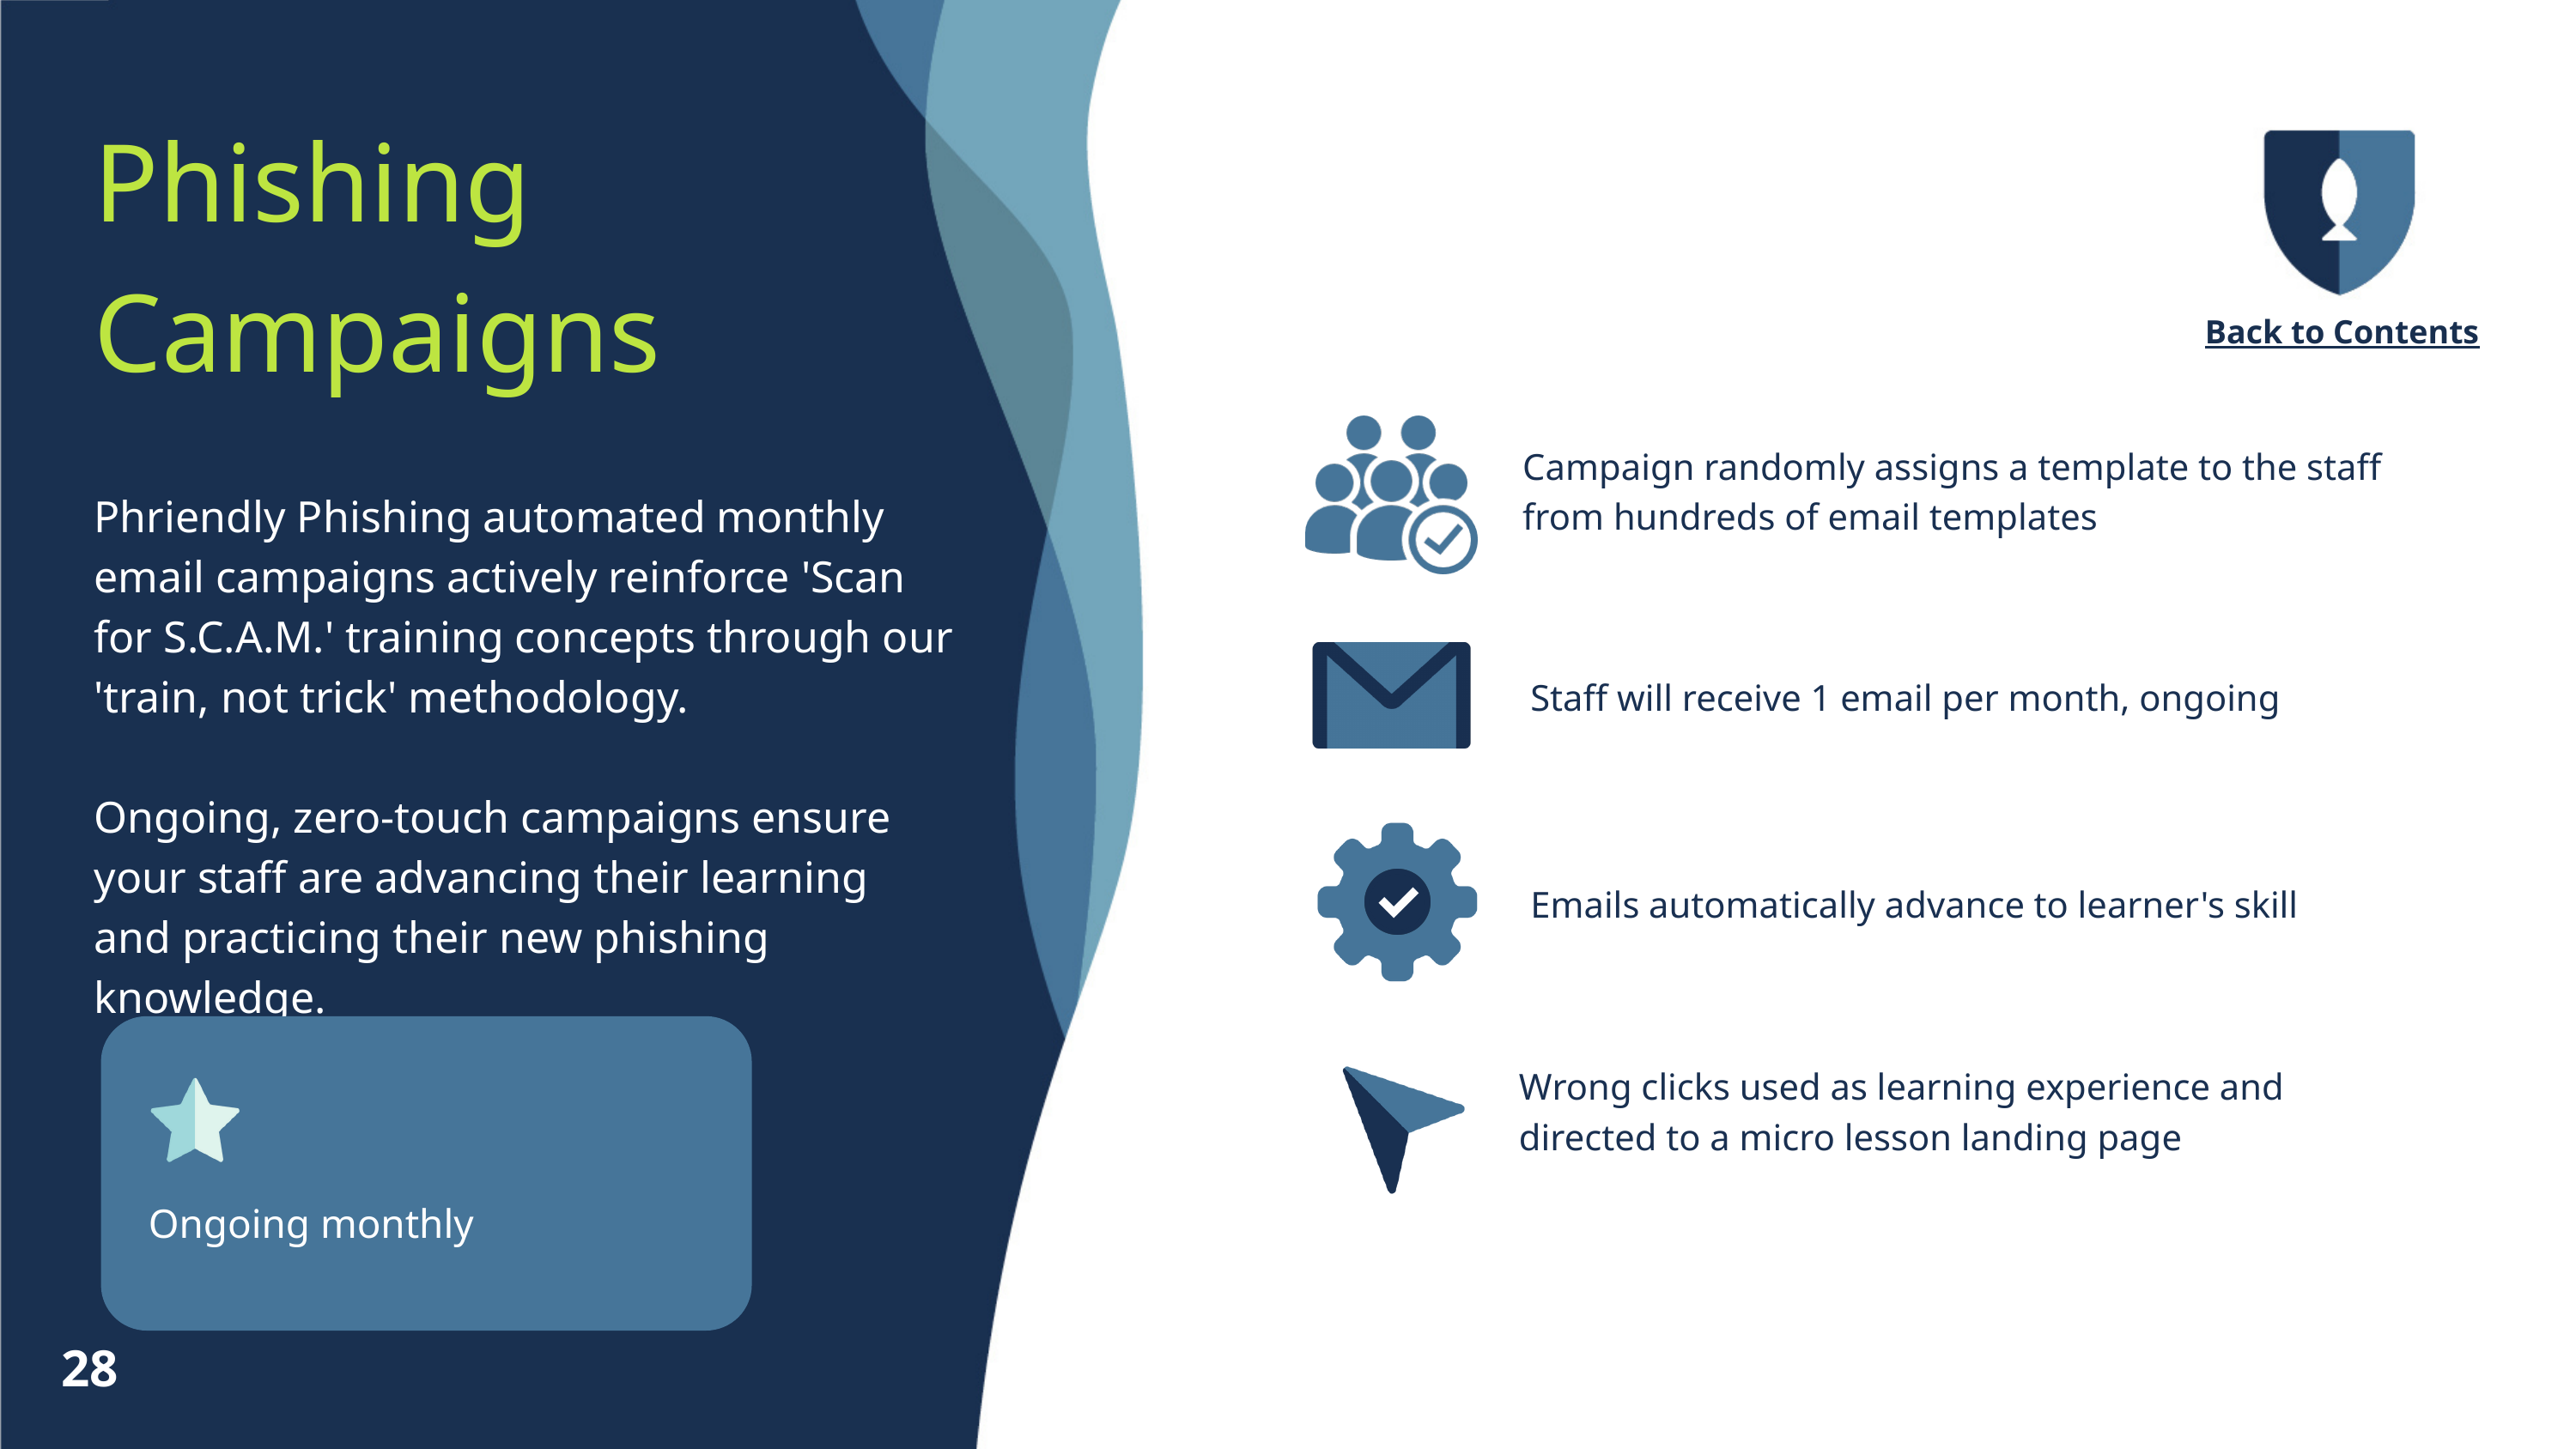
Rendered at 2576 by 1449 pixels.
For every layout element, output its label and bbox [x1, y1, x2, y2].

text_box [148, 1073, 657, 1242]
text_box [100, 995, 752, 1449]
picture [0, 0, 2576, 1449]
